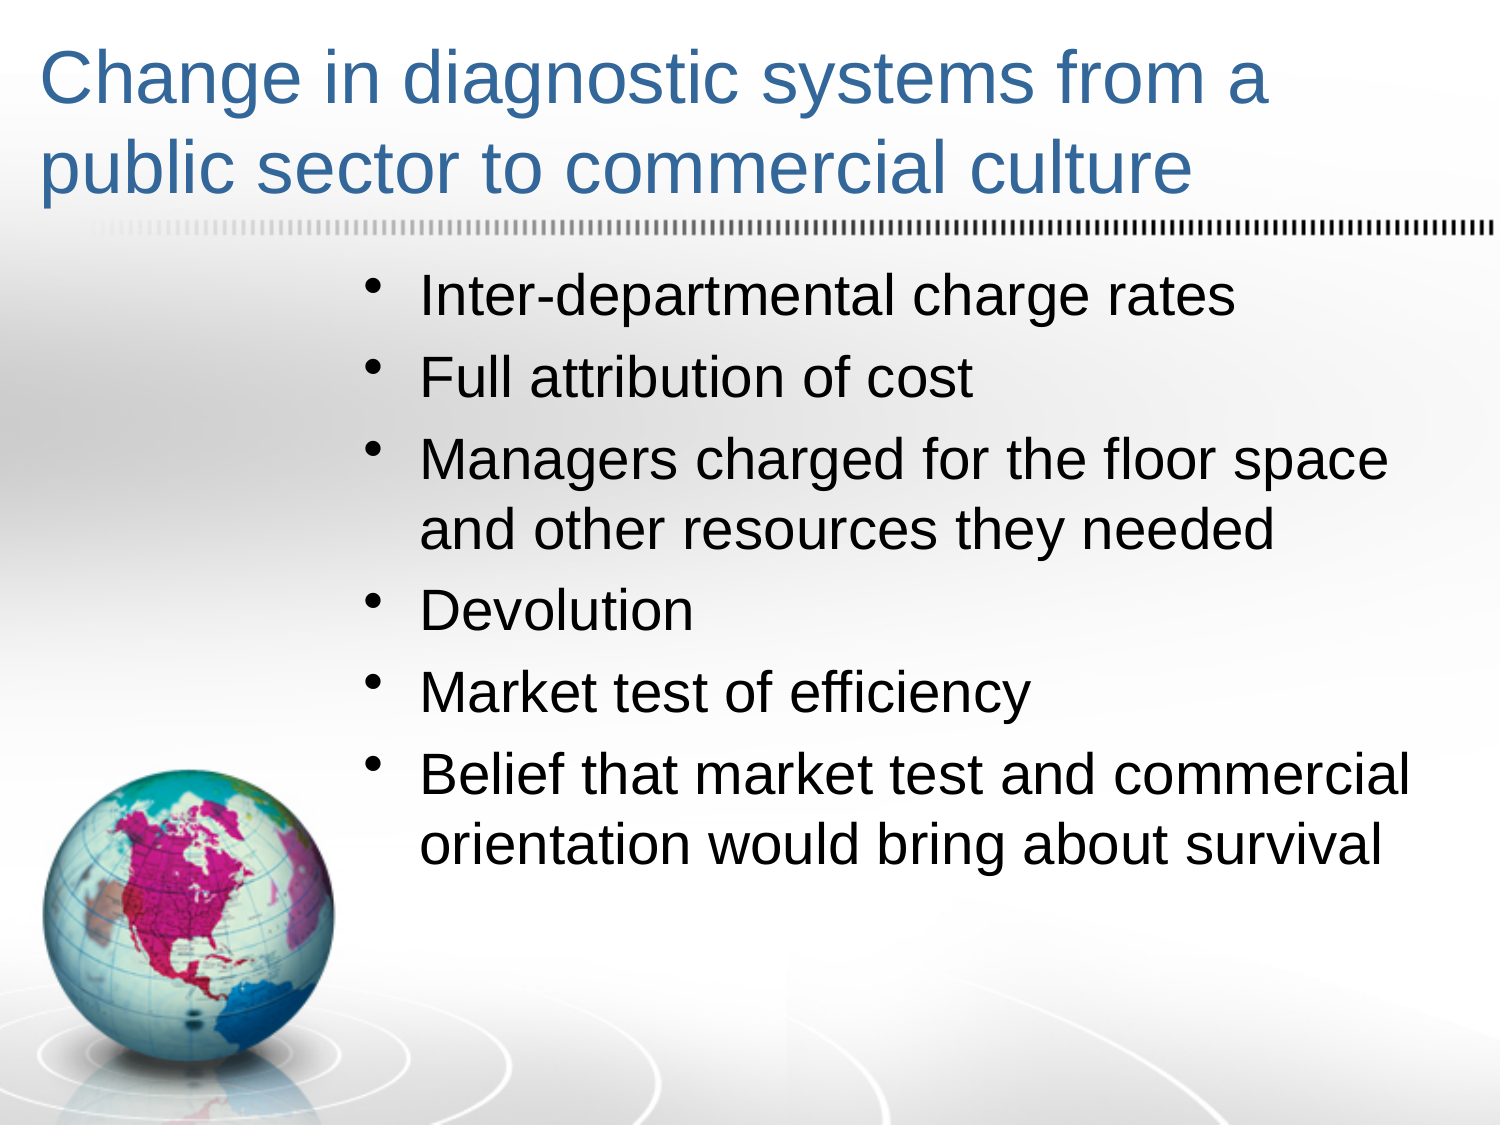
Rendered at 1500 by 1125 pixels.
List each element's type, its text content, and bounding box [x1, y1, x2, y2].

list Inter-departmental charge rates Full attribution of cost Managers charged for the floor space and other resources they needed Devolution Market test of efficiency Belief that market test and commercial orientation would bring about survival [348, 249, 1476, 1026]
title Change in diagnostic systems from a public sector to commercial culture [24, 24, 1476, 213]
picture [0, 0, 1500, 1125]
